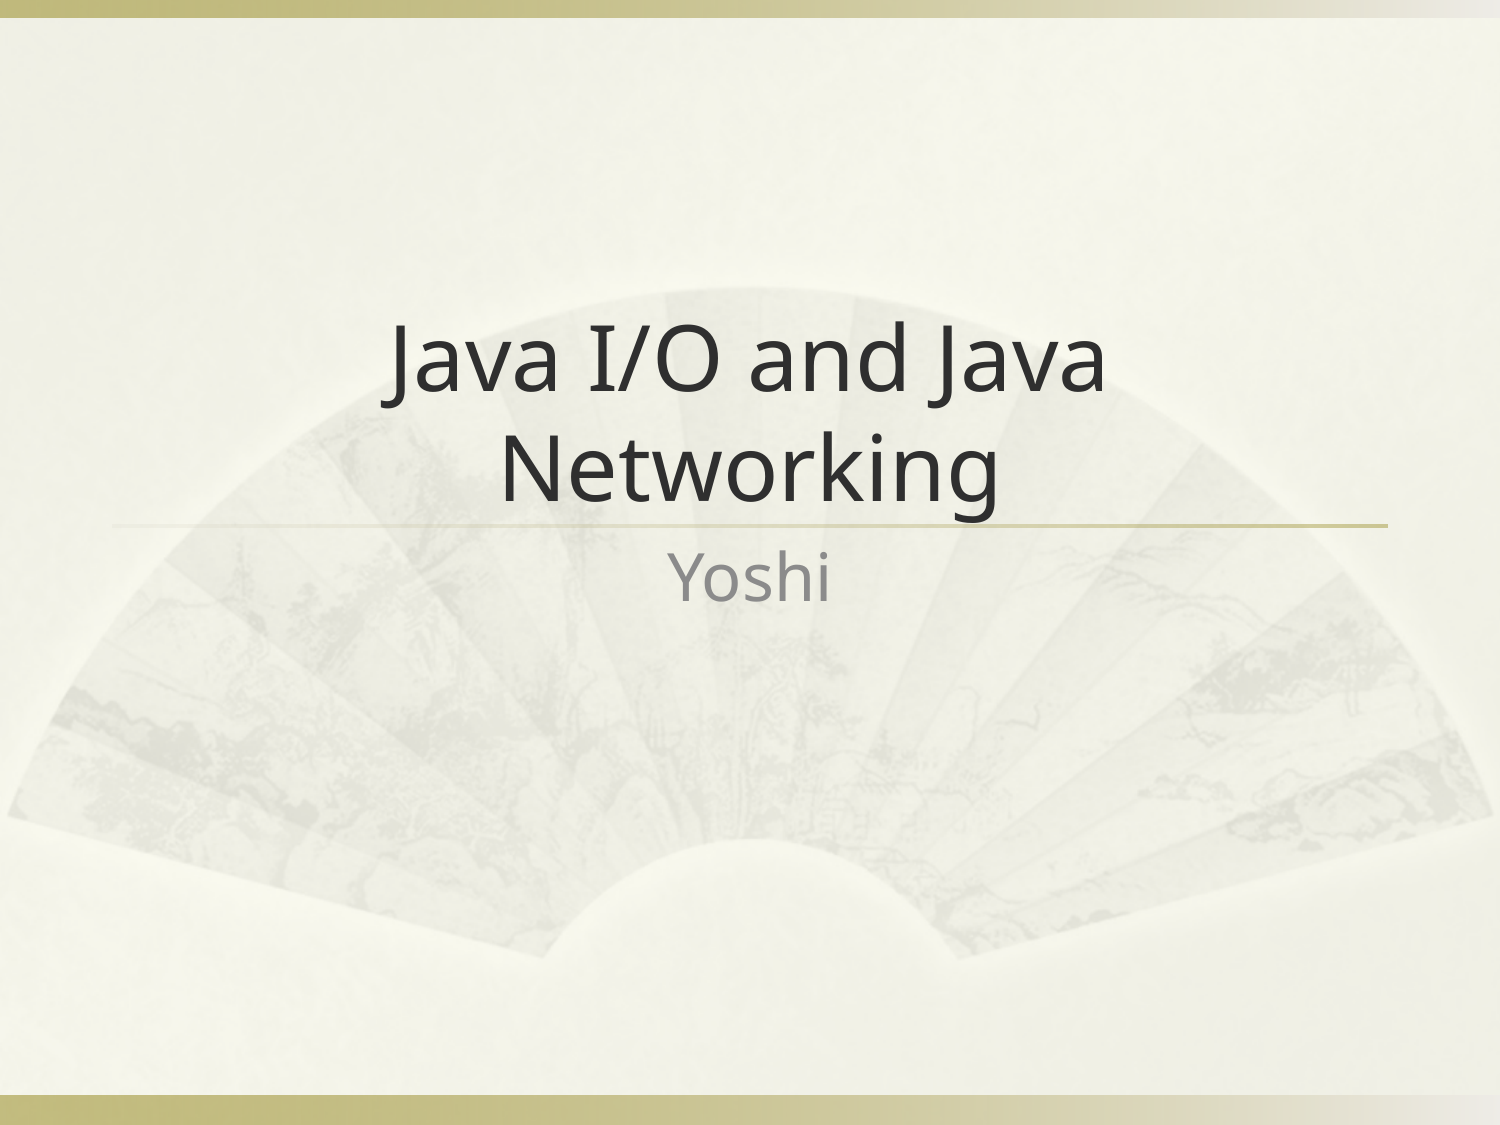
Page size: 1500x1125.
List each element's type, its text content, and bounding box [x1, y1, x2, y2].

title Java I/O and Java Networking [112, 275, 1388, 528]
subtitle Yoshi [225, 527, 1275, 815]
